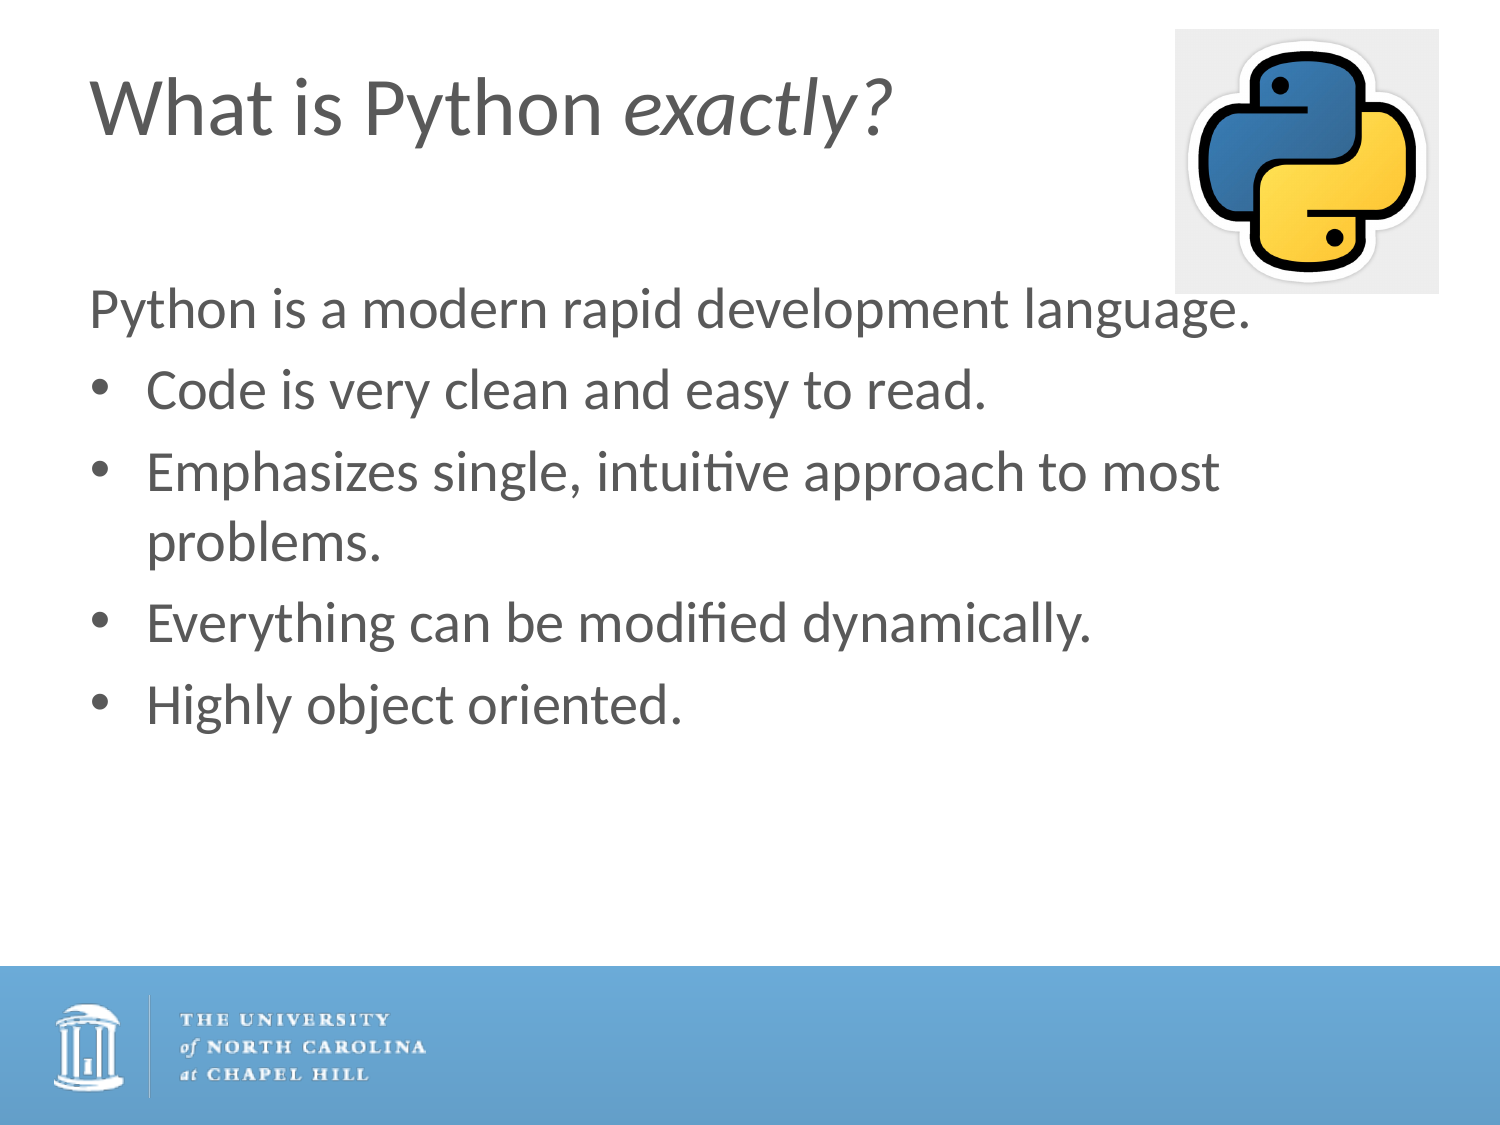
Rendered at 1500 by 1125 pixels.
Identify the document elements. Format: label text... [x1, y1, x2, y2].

picture [54, 995, 426, 1098]
title What is Python exactly? [75, 45, 1169, 233]
list Python is a modern rapid development language. Code is very clean and easy to read. Emphasizes single, intuitive approach to most problems. Everything can be modified dynamically. Highly object oriented. [75, 262, 1425, 933]
picture [1174, 29, 1440, 294]
